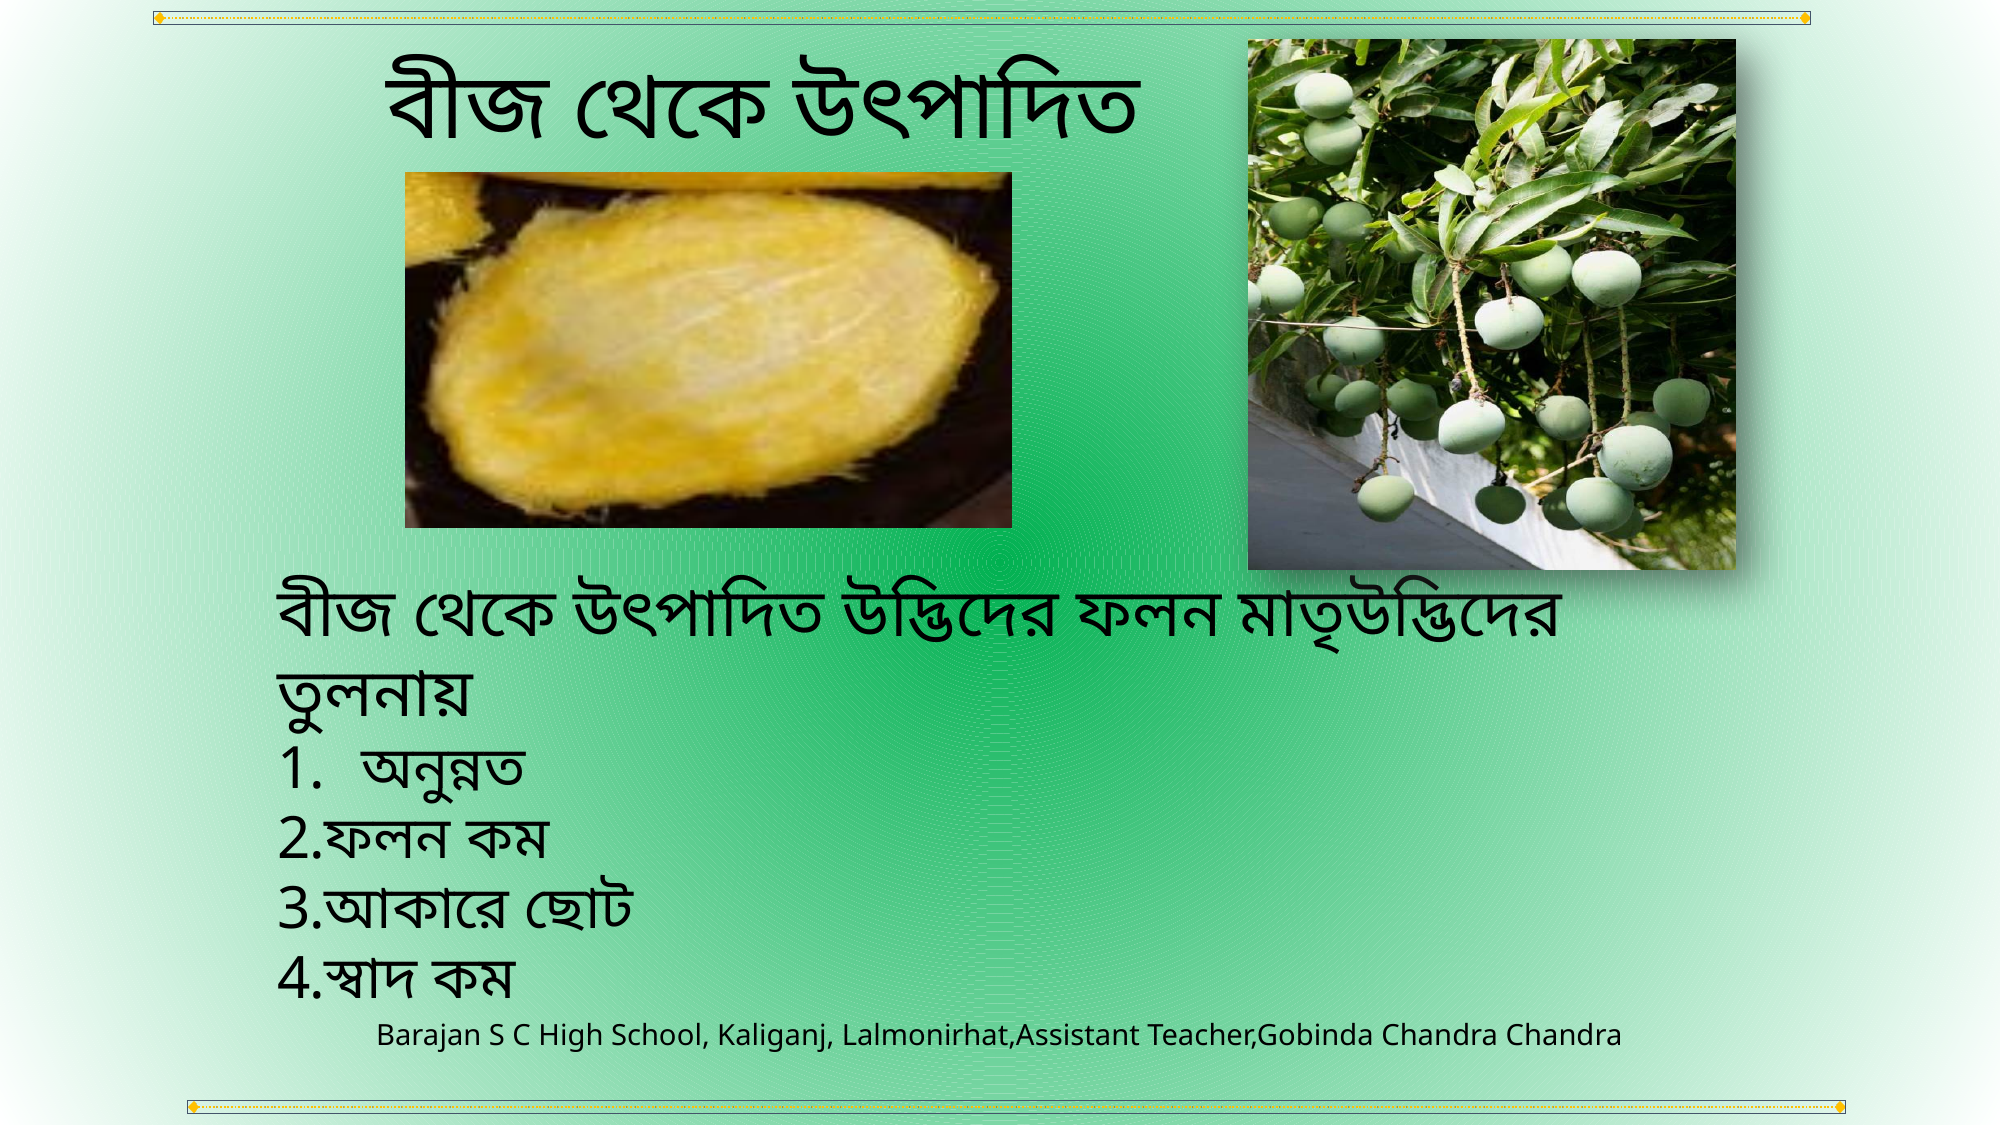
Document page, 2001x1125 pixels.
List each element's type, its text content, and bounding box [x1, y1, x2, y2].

picture [154, 12, 1810, 24]
picture [1248, 39, 1736, 570]
text_box বীজ থেকে উৎপাদিত [371, 39, 1165, 164]
picture [405, 172, 1012, 528]
picture [188, 1101, 1845, 1113]
text_box বীজ থেকে উৎপাদিত উদ্ভিদের ফলন মাতৃউদ্ভিদের তুলনায় অনুন্নত ফলন কম আকারে ছোট স্বাদ কম [262, 562, 1673, 1017]
